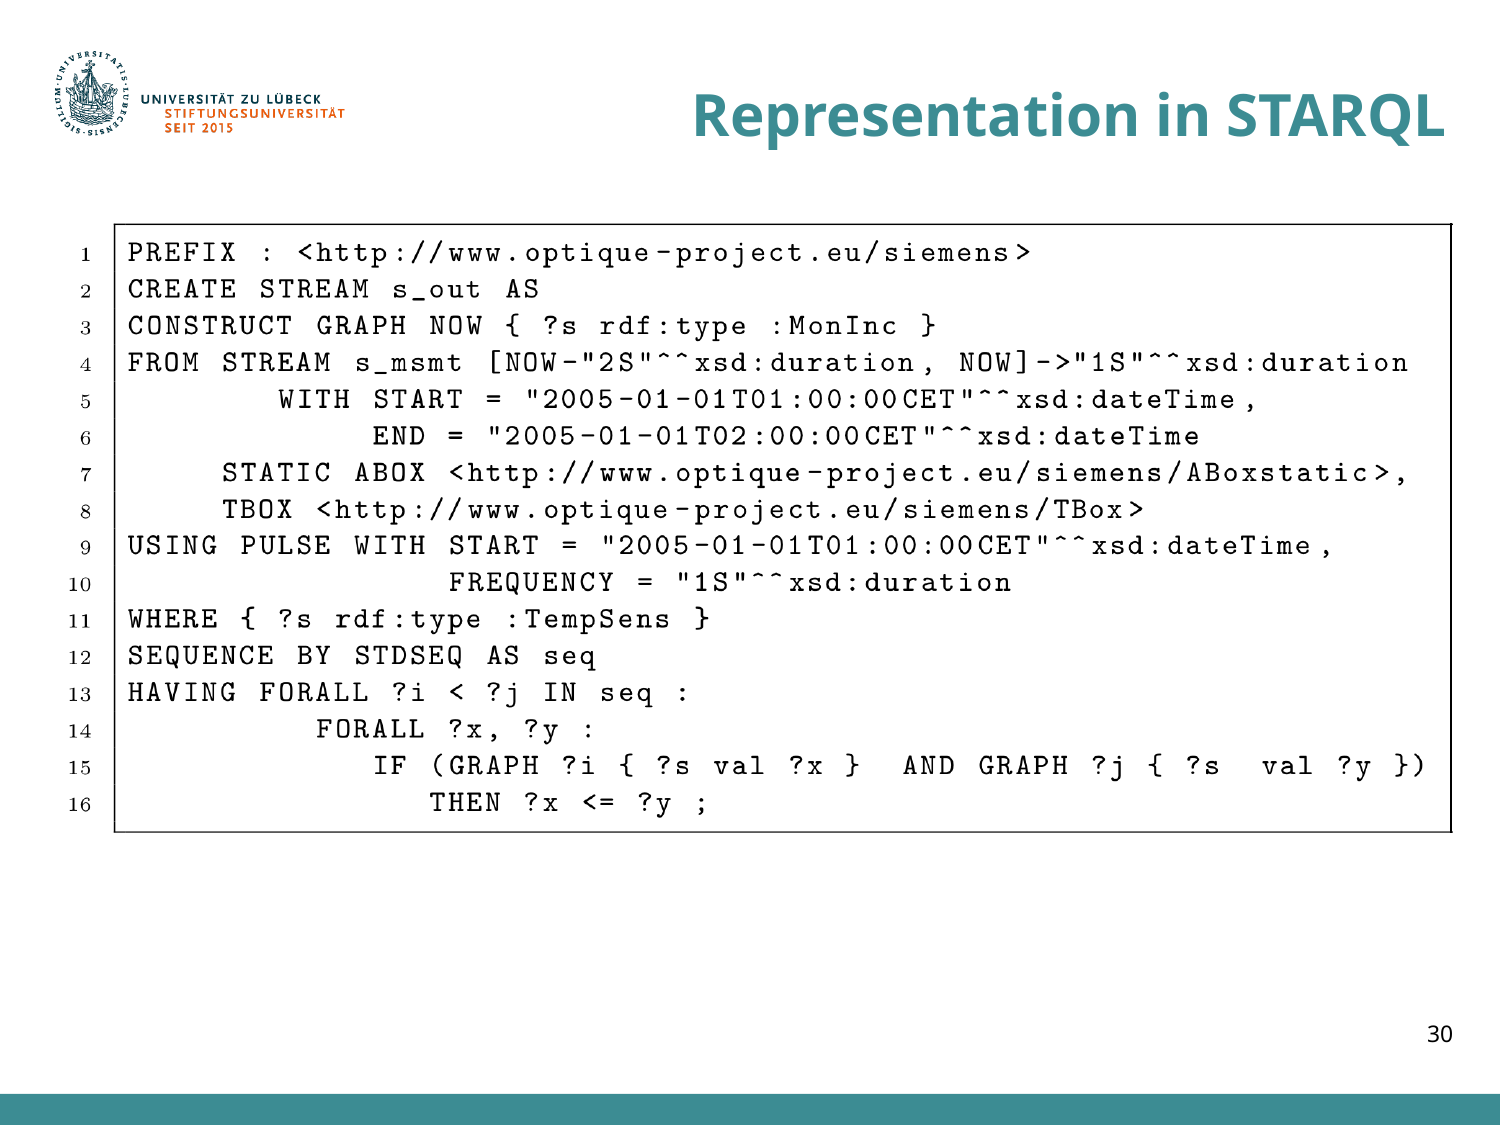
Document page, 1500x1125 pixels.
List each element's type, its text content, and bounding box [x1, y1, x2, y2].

title Representation in STARQL [264, 70, 1447, 199]
picture [50, 44, 349, 142]
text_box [64, 208, 1453, 843]
slide_number 30 [1118, 1012, 1469, 1073]
